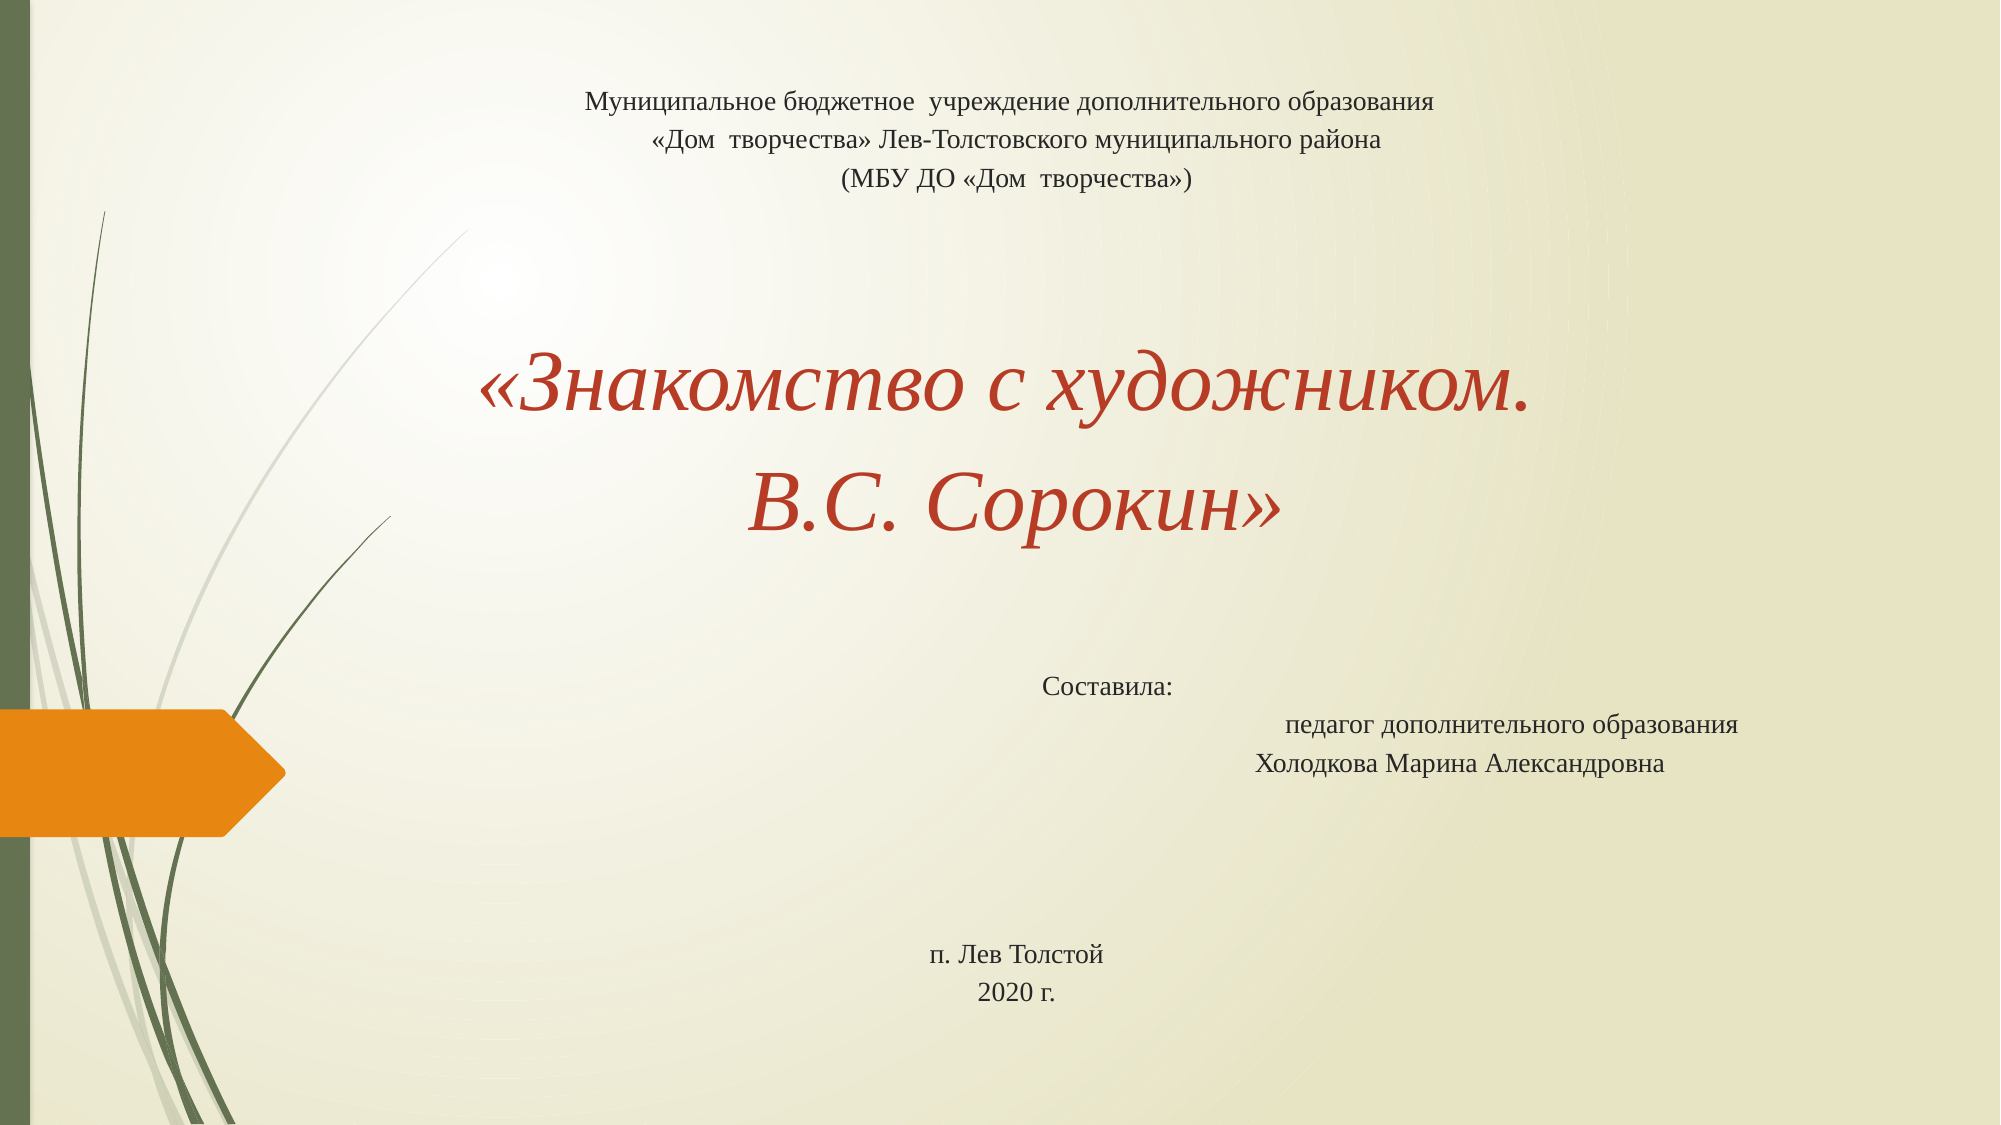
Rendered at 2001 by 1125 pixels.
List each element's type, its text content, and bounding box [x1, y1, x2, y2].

title Муниципальное бюджетное учреждение дополнительного образования «Дом творчества» Лев-Толстовского муниципального района (МБУ ДО «Дом творчества») «Знакомство с художником. В.С. Сорокин» Составила: педагог дополнительного образования Холодкова Марина Александровна п. Лев Толстой 2020 г. [176, 66, 1858, 1048]
